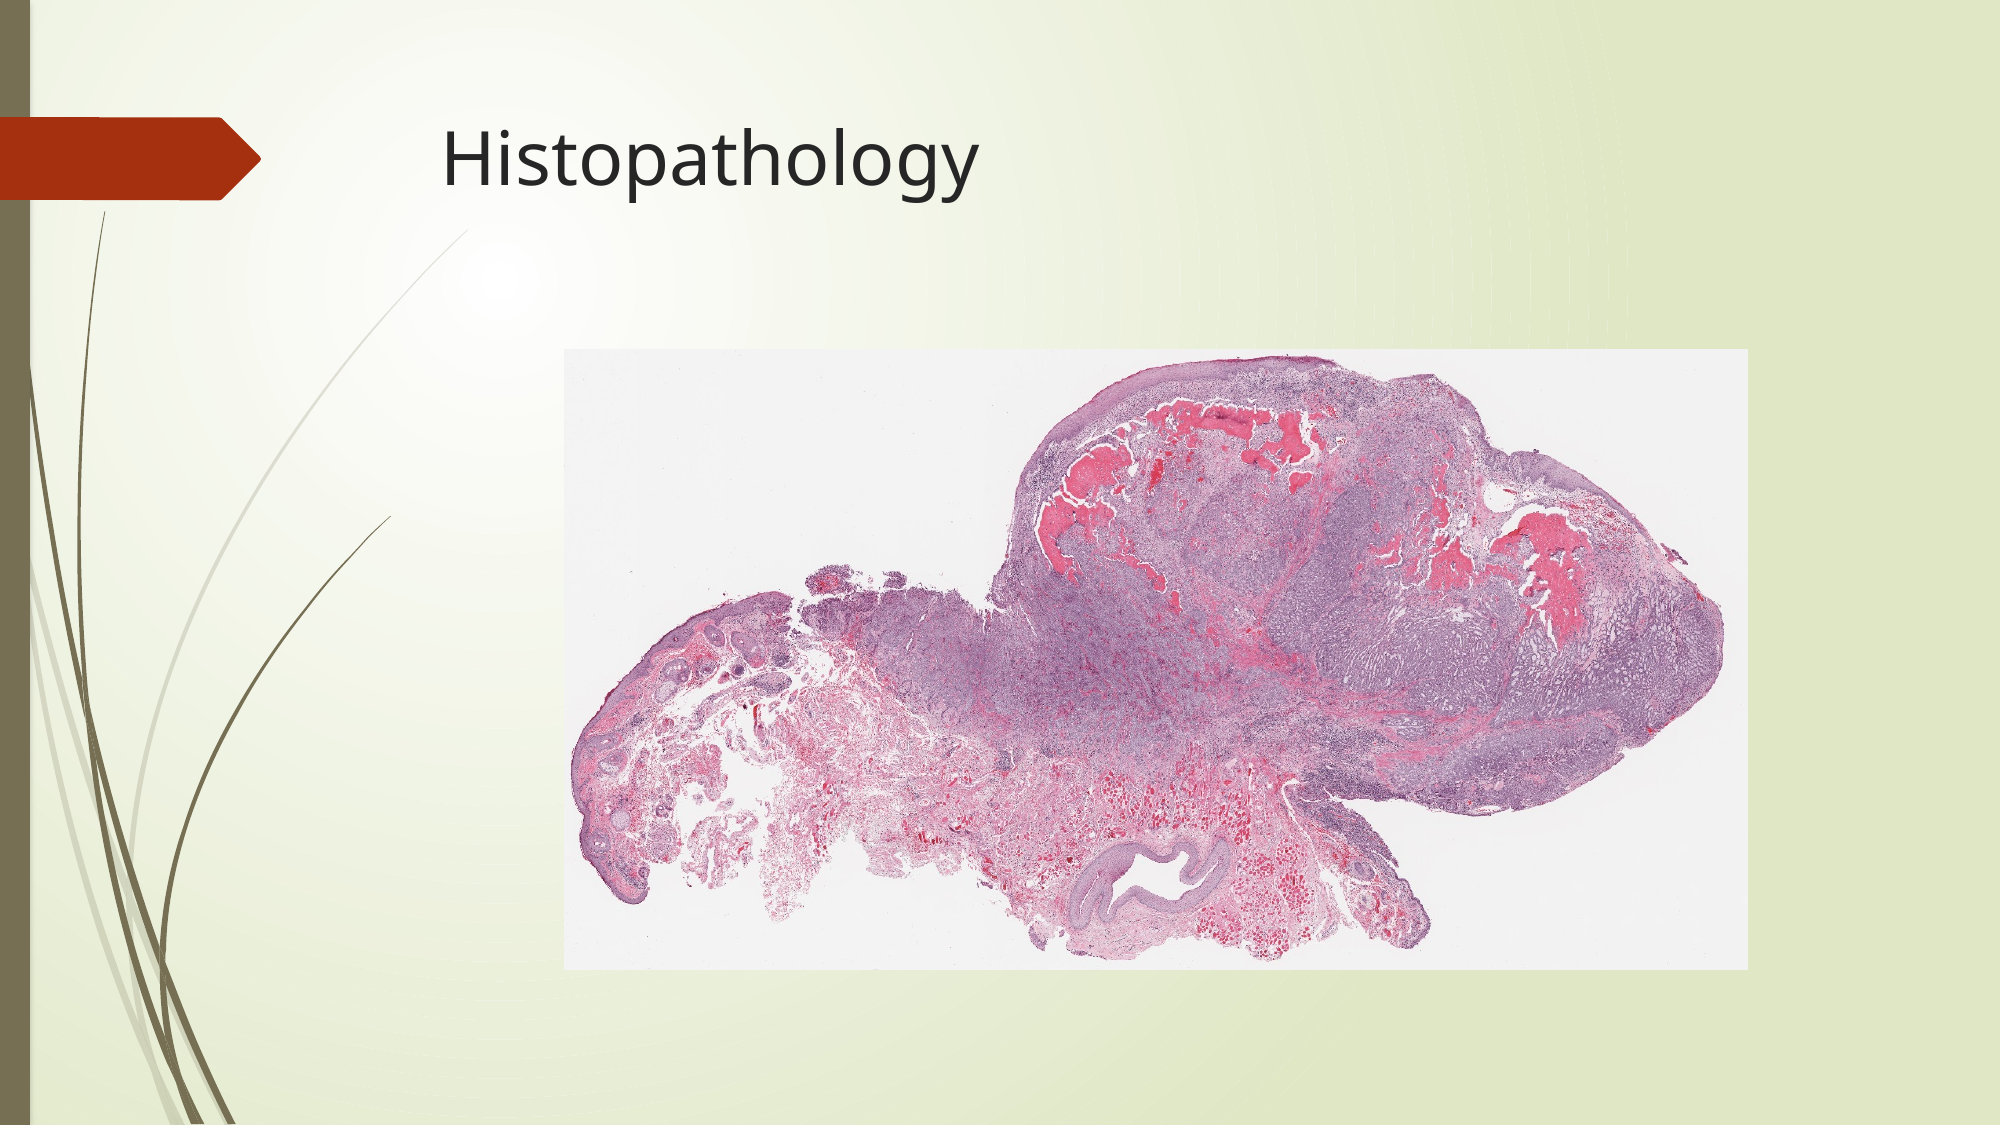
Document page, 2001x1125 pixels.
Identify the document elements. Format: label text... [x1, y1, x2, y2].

title Histopathology [425, 102, 1888, 313]
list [564, 349, 1748, 971]
